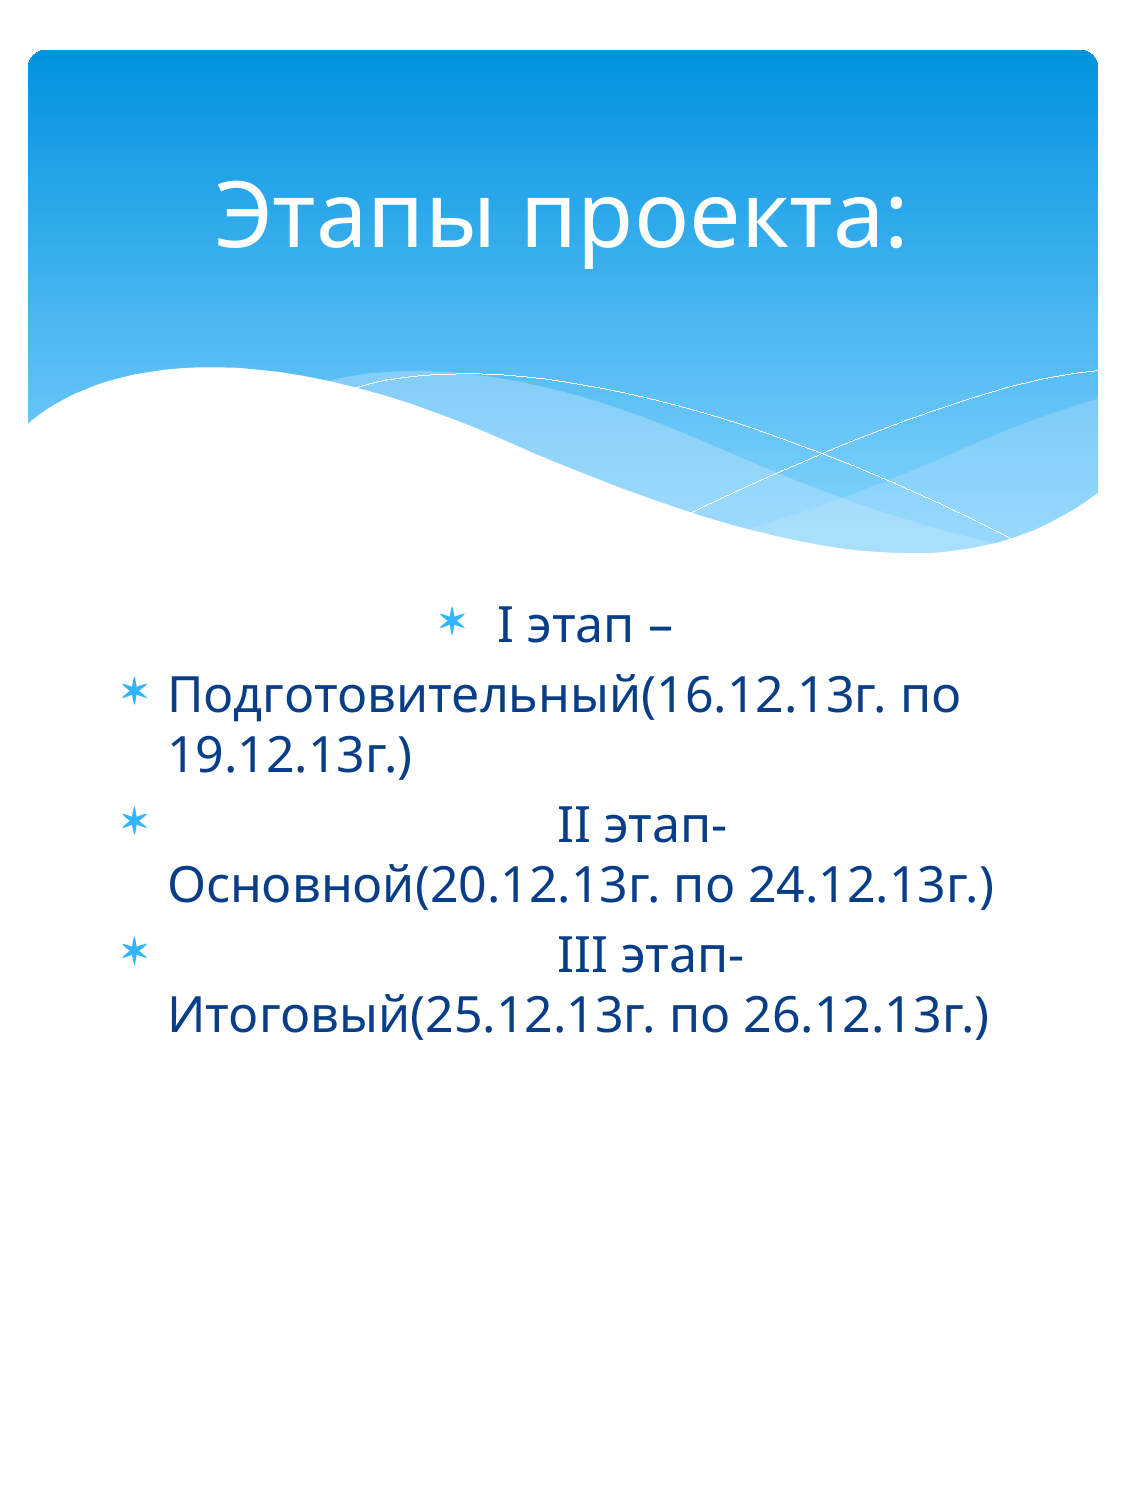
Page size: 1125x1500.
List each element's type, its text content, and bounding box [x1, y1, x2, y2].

title Этапы проекта: [56, 73, 1069, 348]
list I этап – Подготовительный(16.12.13г. по 19.12.13г.) II этап-Основной(20.12.13г. по 24.12.13г.) III этап- Итоговый(25.12.13г. по 26.12.13г.) [107, 585, 1019, 1340]
